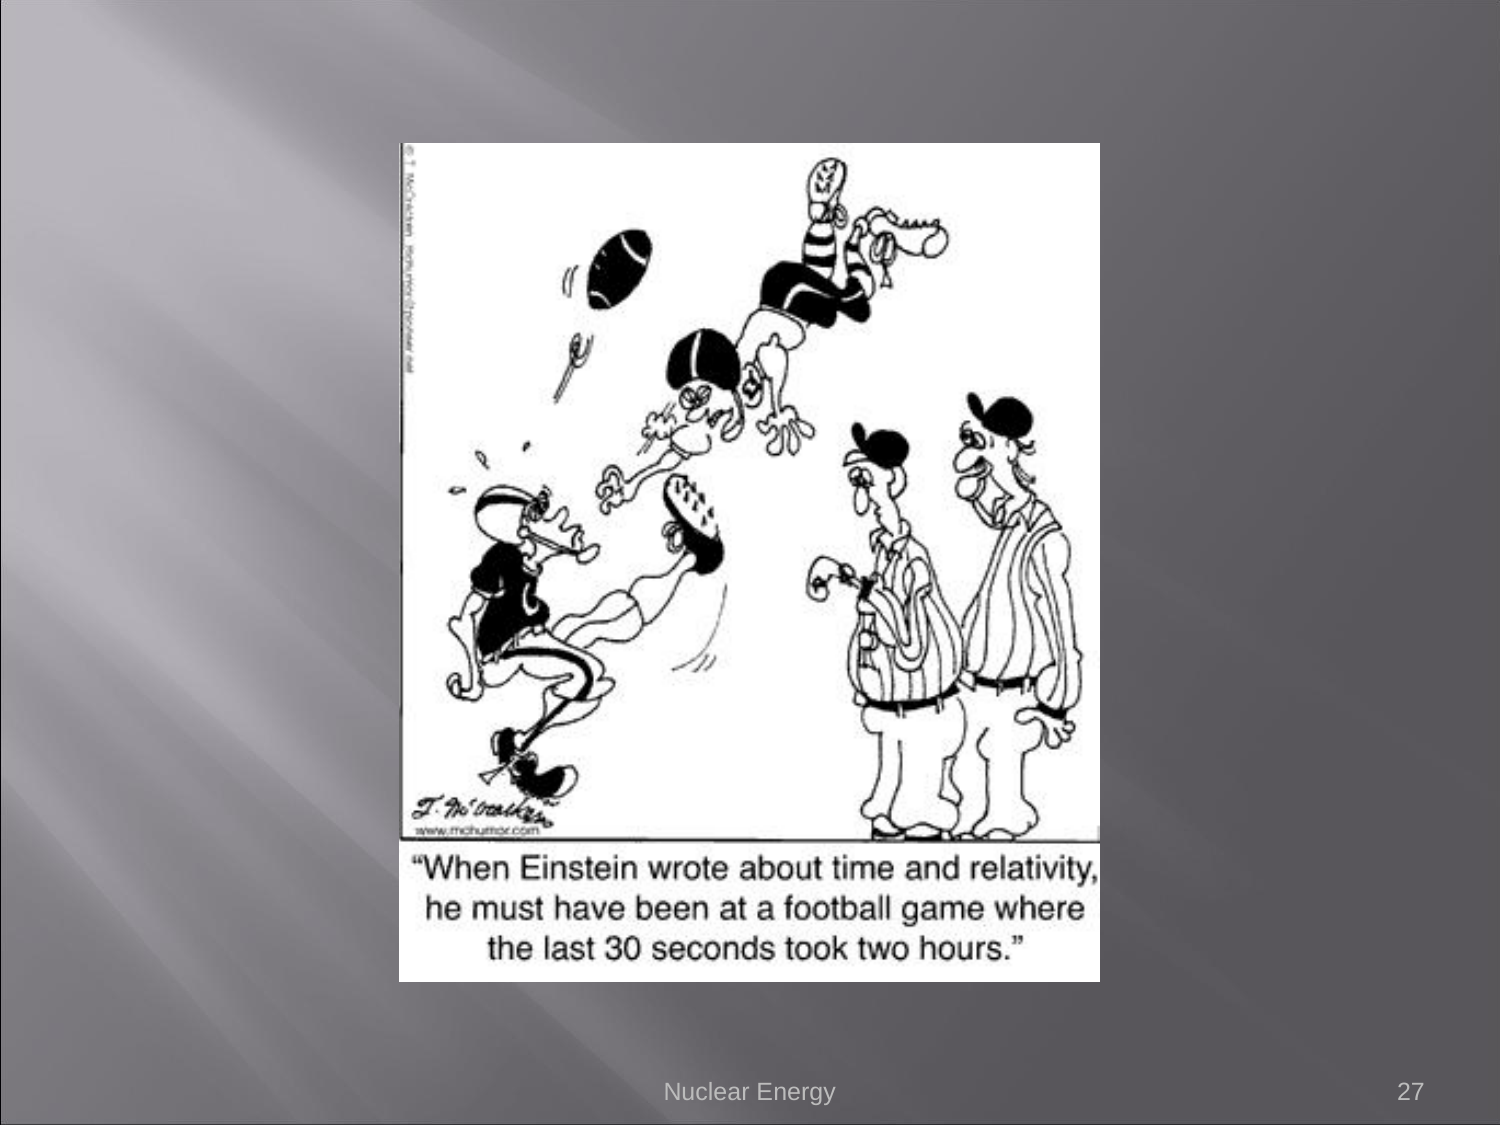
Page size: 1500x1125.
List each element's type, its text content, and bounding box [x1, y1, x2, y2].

footer Nuclear Energy [512, 1052, 988, 1113]
picture [0, 0, 1500, 1125]
slide_number 27 [1299, 1052, 1425, 1113]
